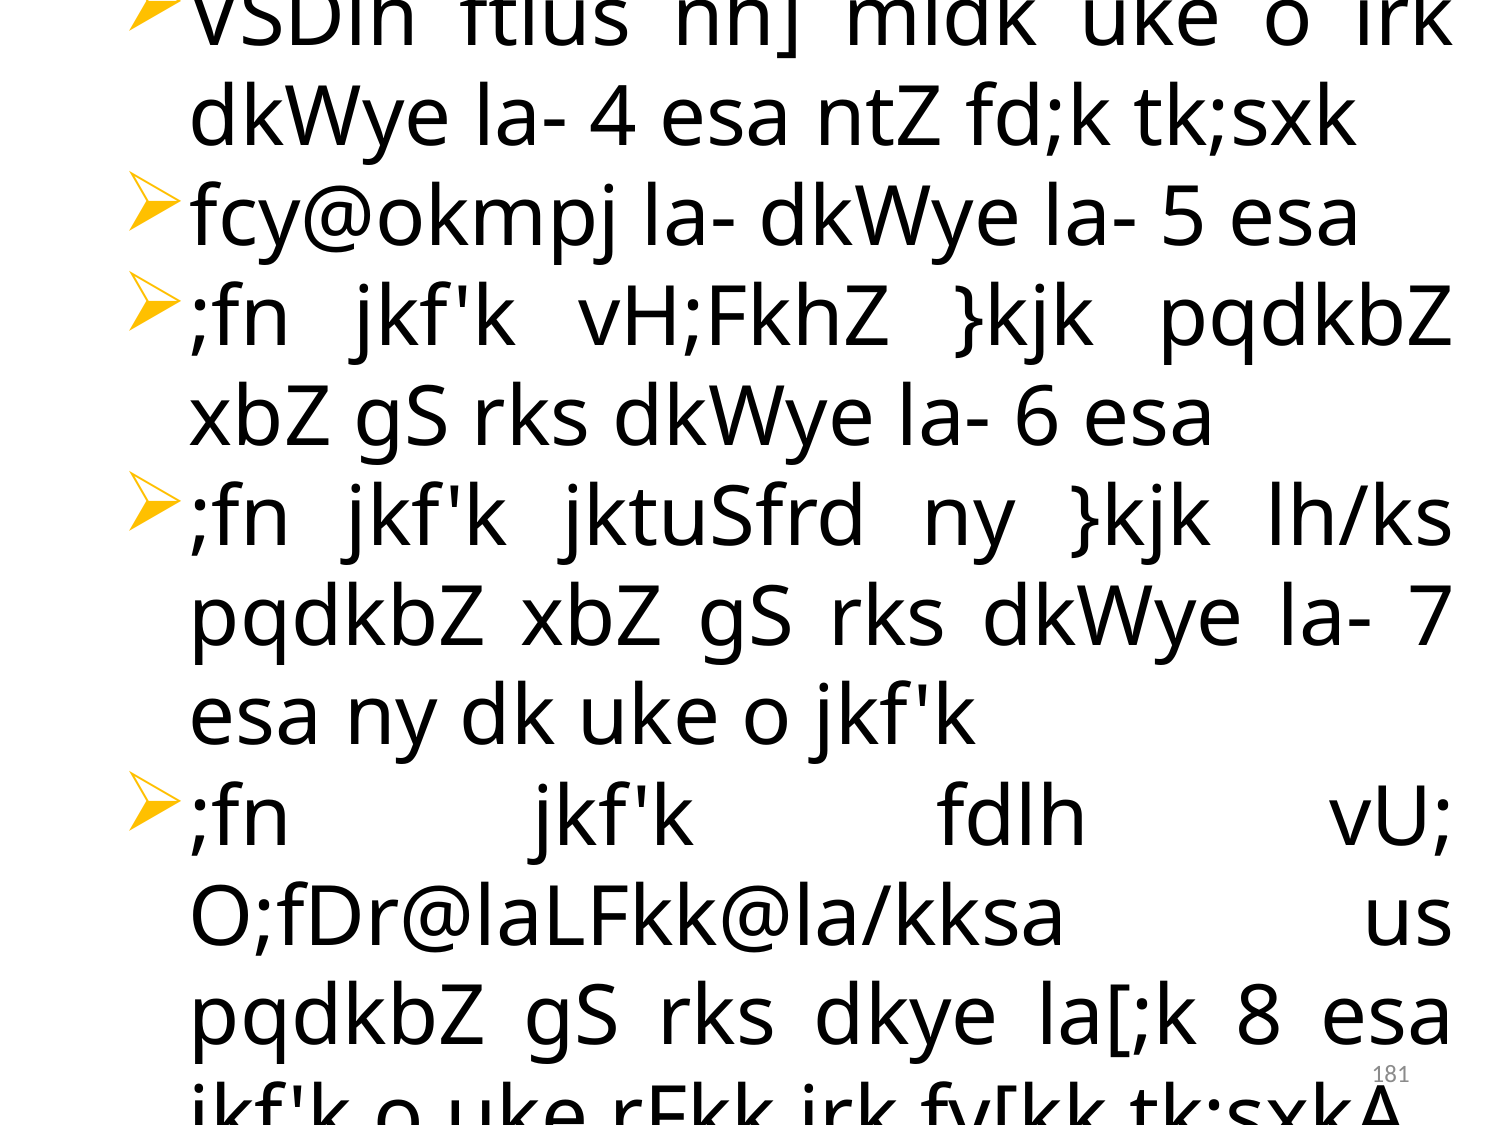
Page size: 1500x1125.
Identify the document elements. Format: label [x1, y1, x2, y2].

slide_number [1074, 1042, 1425, 1103]
text_box [29, 0, 1471, 1125]
